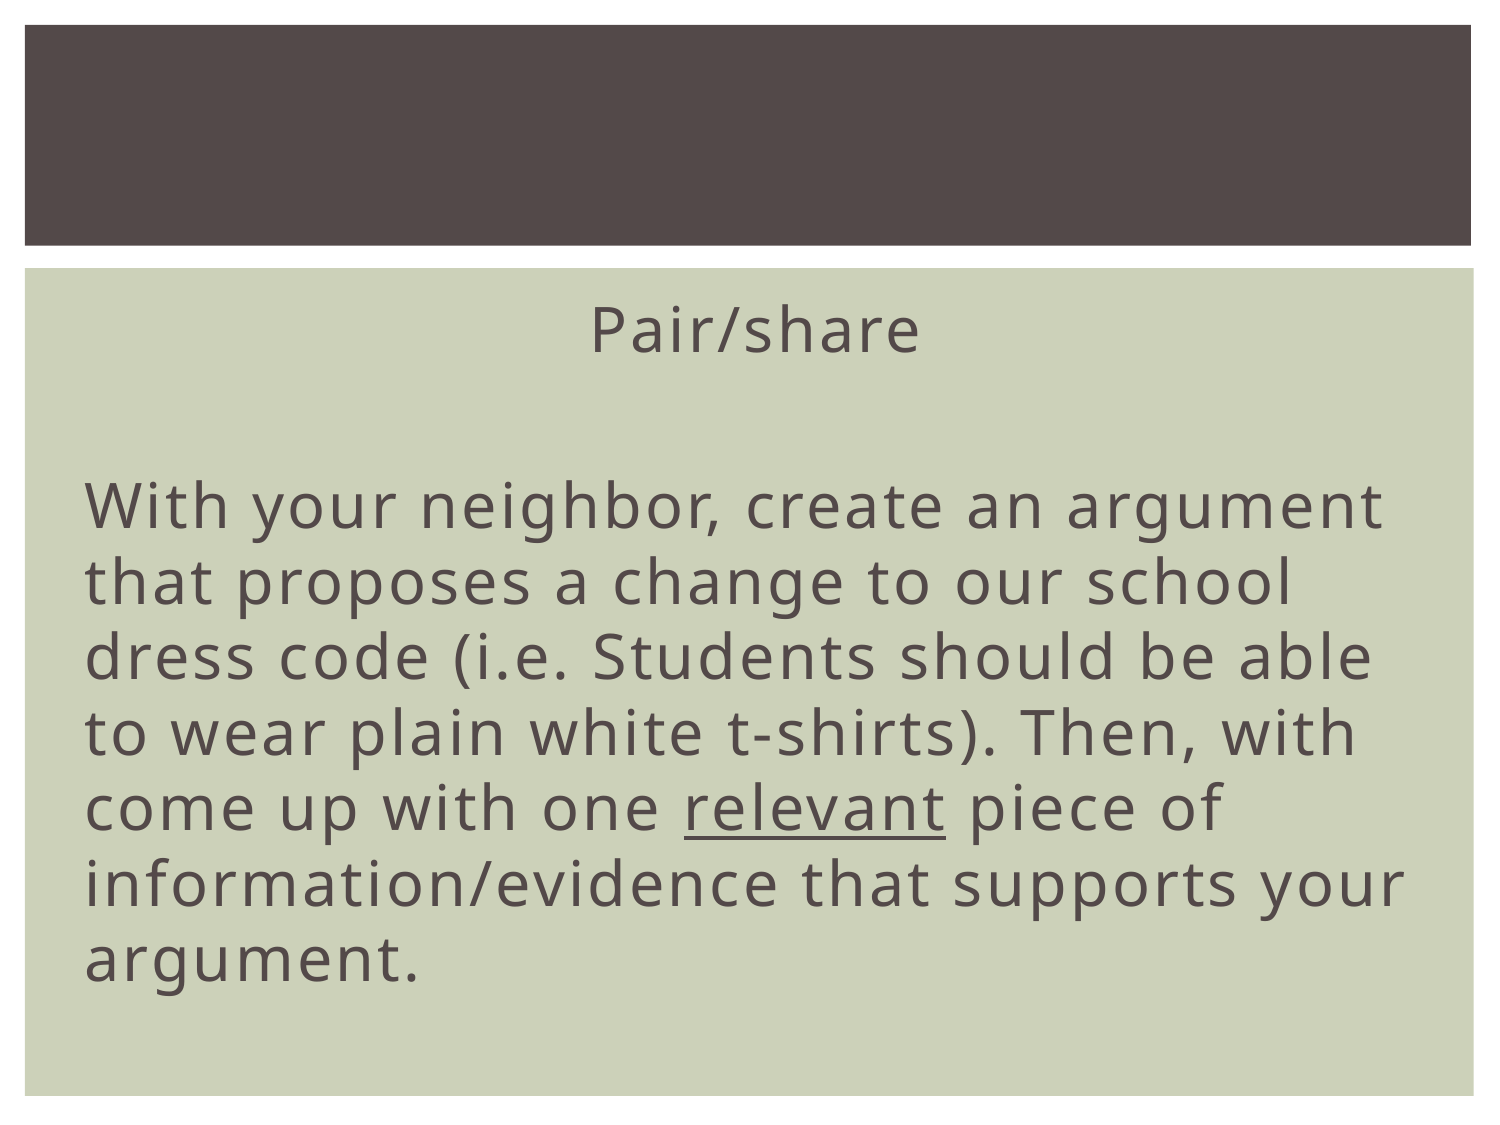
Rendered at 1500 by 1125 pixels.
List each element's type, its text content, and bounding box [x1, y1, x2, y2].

list Pair/share With your neighbor, create an argument that proposes a change to our school dress code (i.e. Students should be able to wear plain white t-shirts). Then, with come up with one relevant piece of information/evidence that supports your argument. [62, 281, 1442, 1005]
